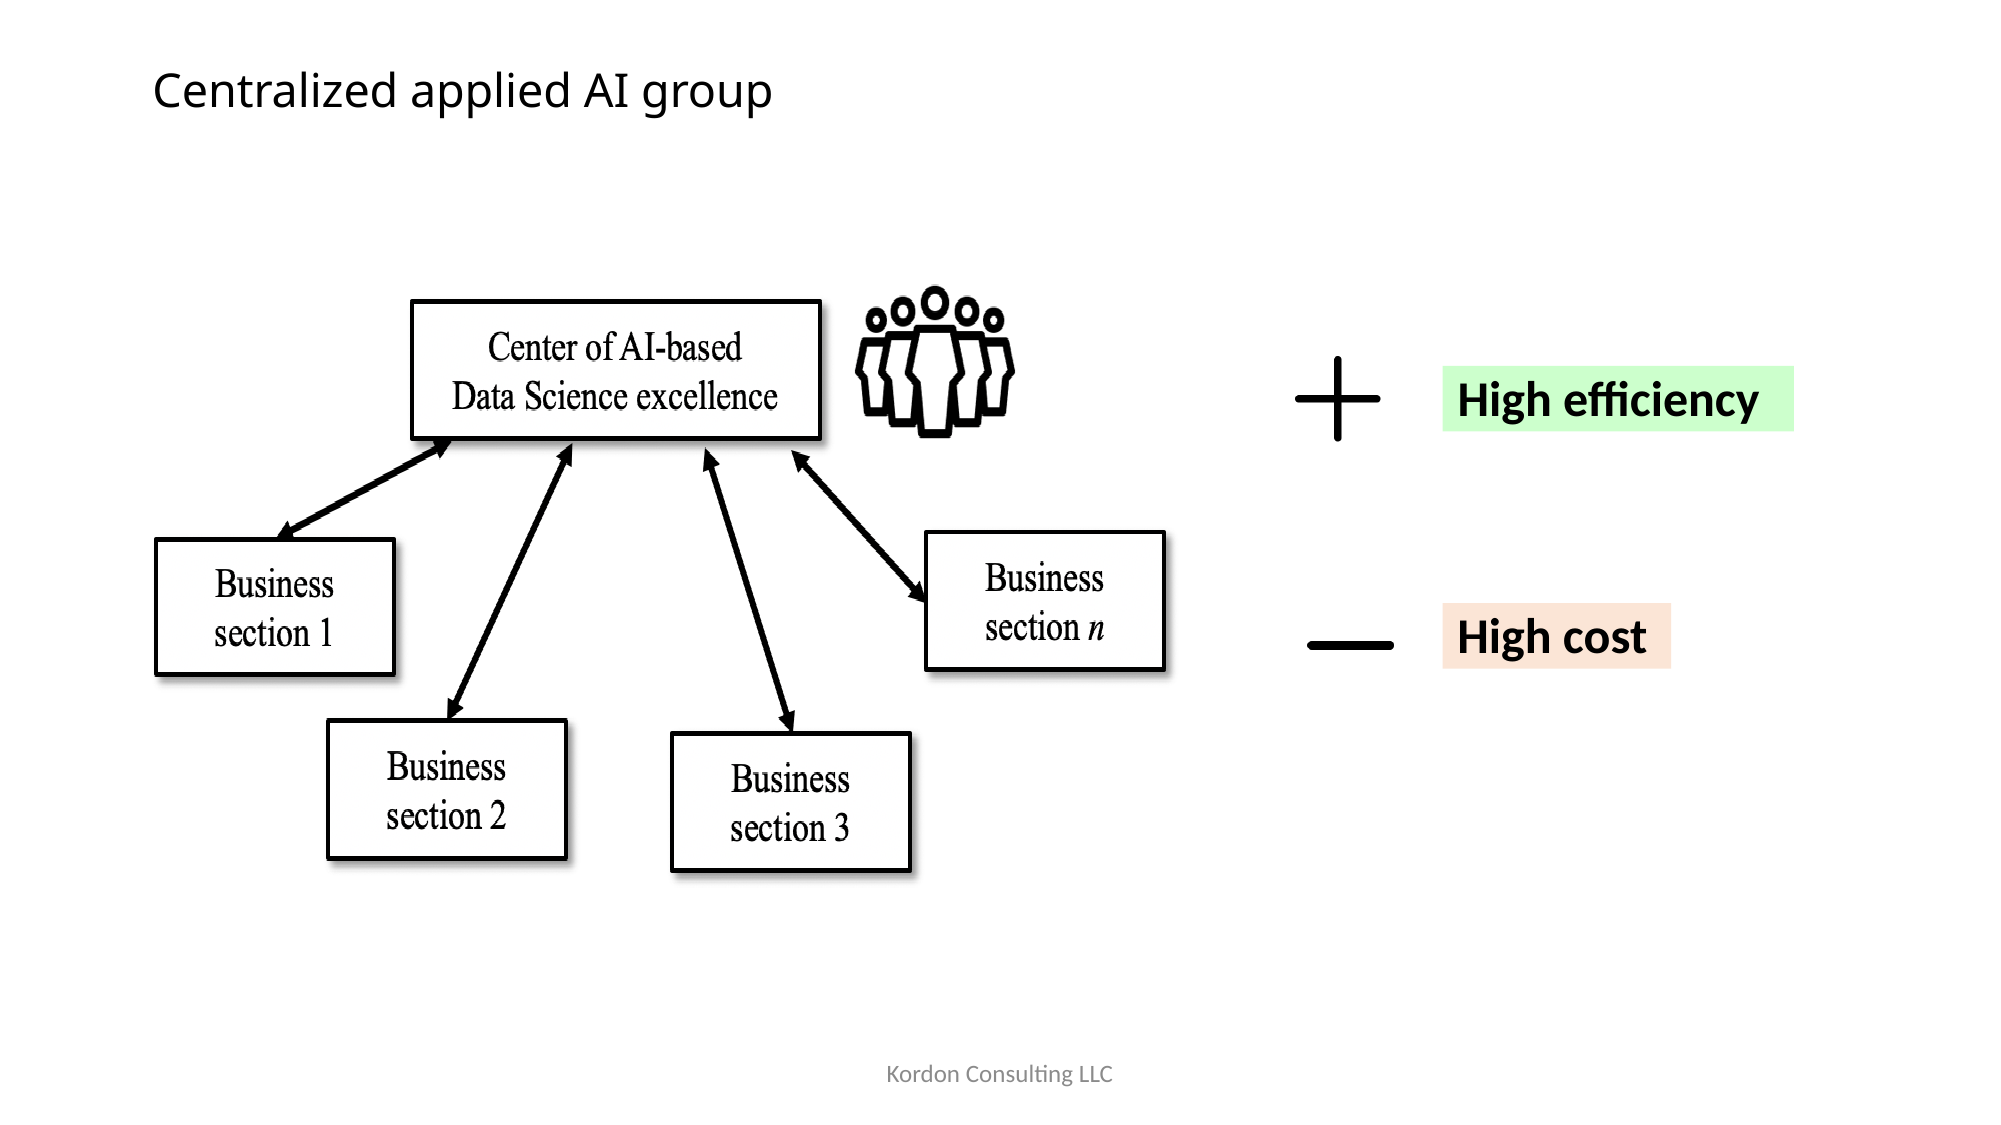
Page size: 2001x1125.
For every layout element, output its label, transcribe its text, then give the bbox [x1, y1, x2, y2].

footer Kordon Consulting LLC [662, 1042, 1338, 1103]
list High efficiency [1442, 365, 1794, 432]
title Centralized applied AI group [137, 59, 1863, 126]
text_box High cost [1442, 603, 1672, 669]
picture [143, 280, 1182, 888]
picture [1278, 339, 1397, 458]
picture [1278, 572, 1423, 718]
